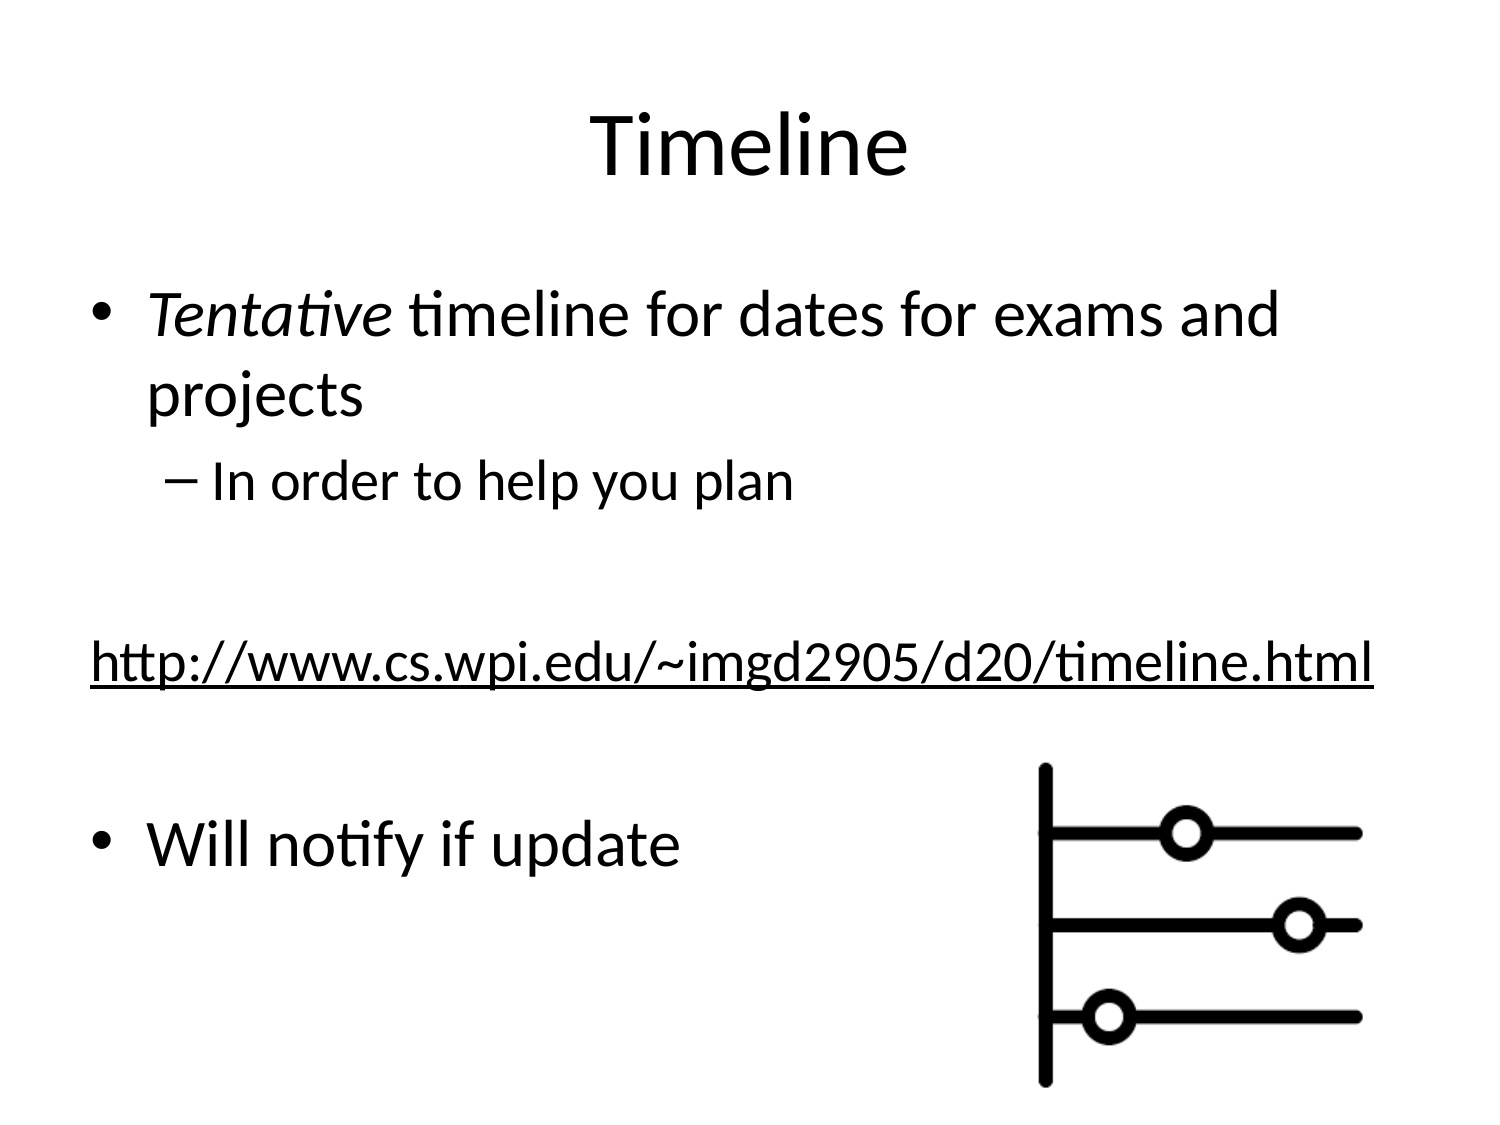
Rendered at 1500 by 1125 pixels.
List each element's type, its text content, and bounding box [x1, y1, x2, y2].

picture [1024, 749, 1377, 1102]
title Timeline [75, 45, 1425, 233]
list Tentative timeline for dates for exams and projects In order to help you plan http://www.cs.wpi.edu/~imgd2905/d20/timeline.html Will notify if update [75, 262, 1425, 1005]
